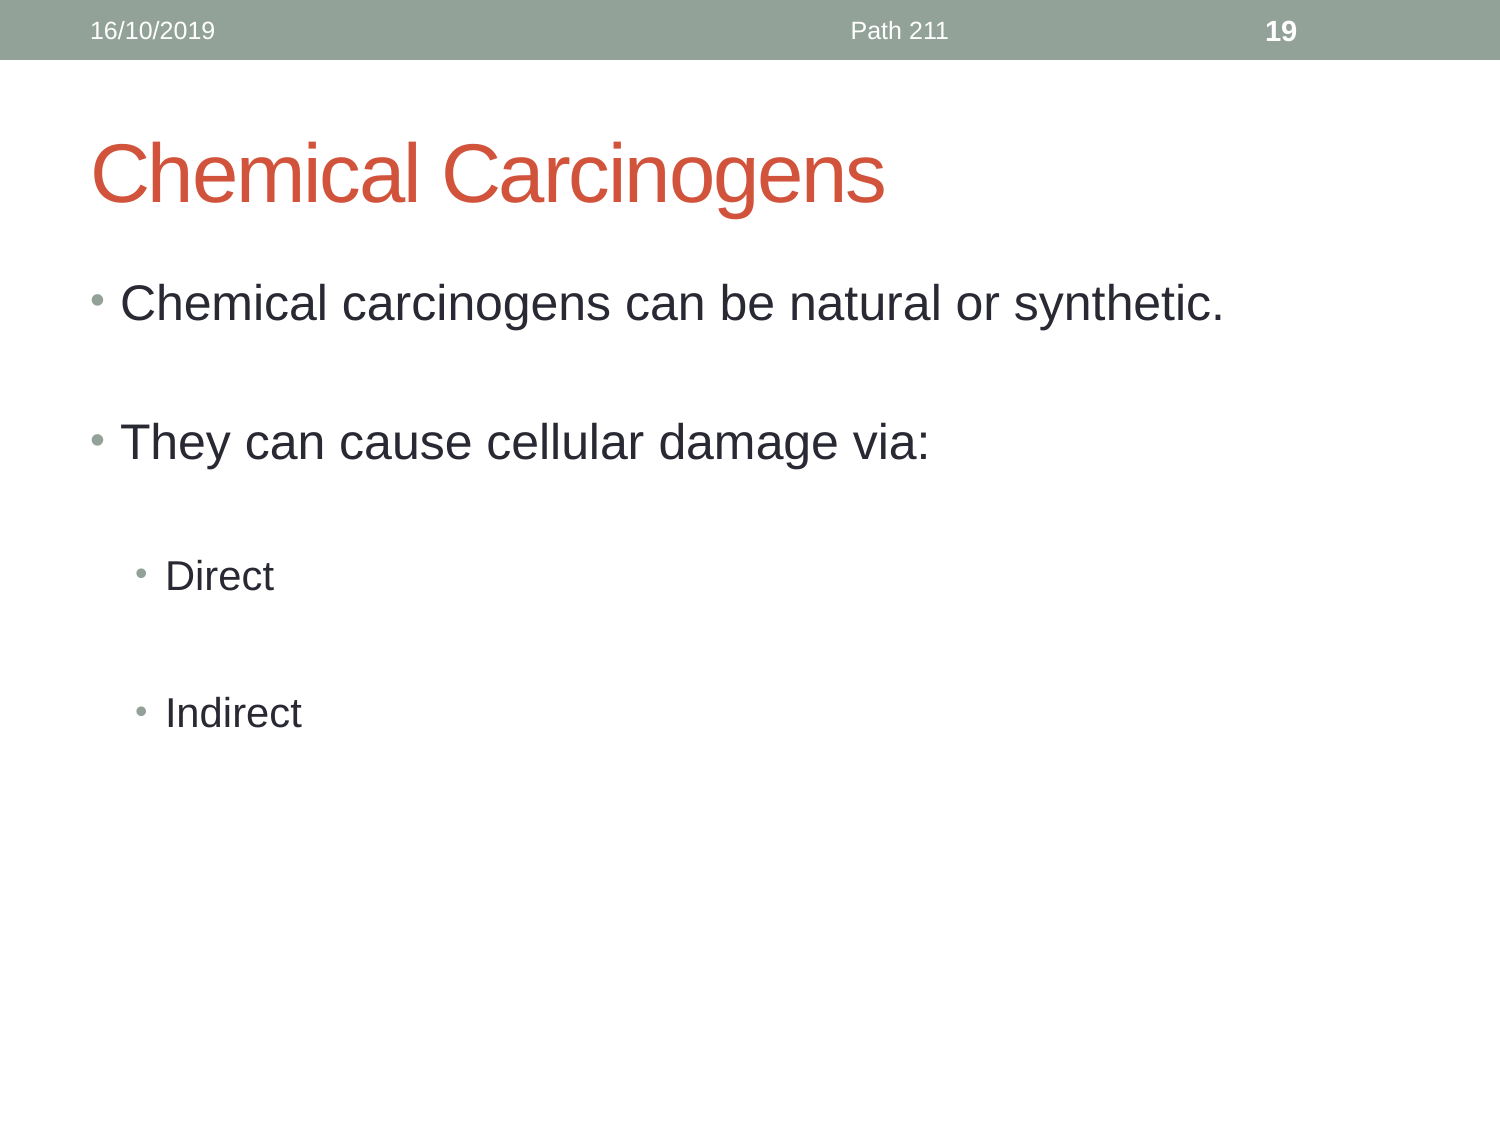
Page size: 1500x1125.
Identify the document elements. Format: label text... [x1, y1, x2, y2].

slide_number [75, 3, 550, 57]
slide_number 19 [1250, 3, 1425, 57]
title Chemical Carcinogens [75, 87, 1425, 250]
footer Path 211 [562, 3, 1238, 57]
list Chemical carcinogens can be natural or synthetic. They can cause cellular damage via: Direct Indirect [75, 262, 1425, 1063]
